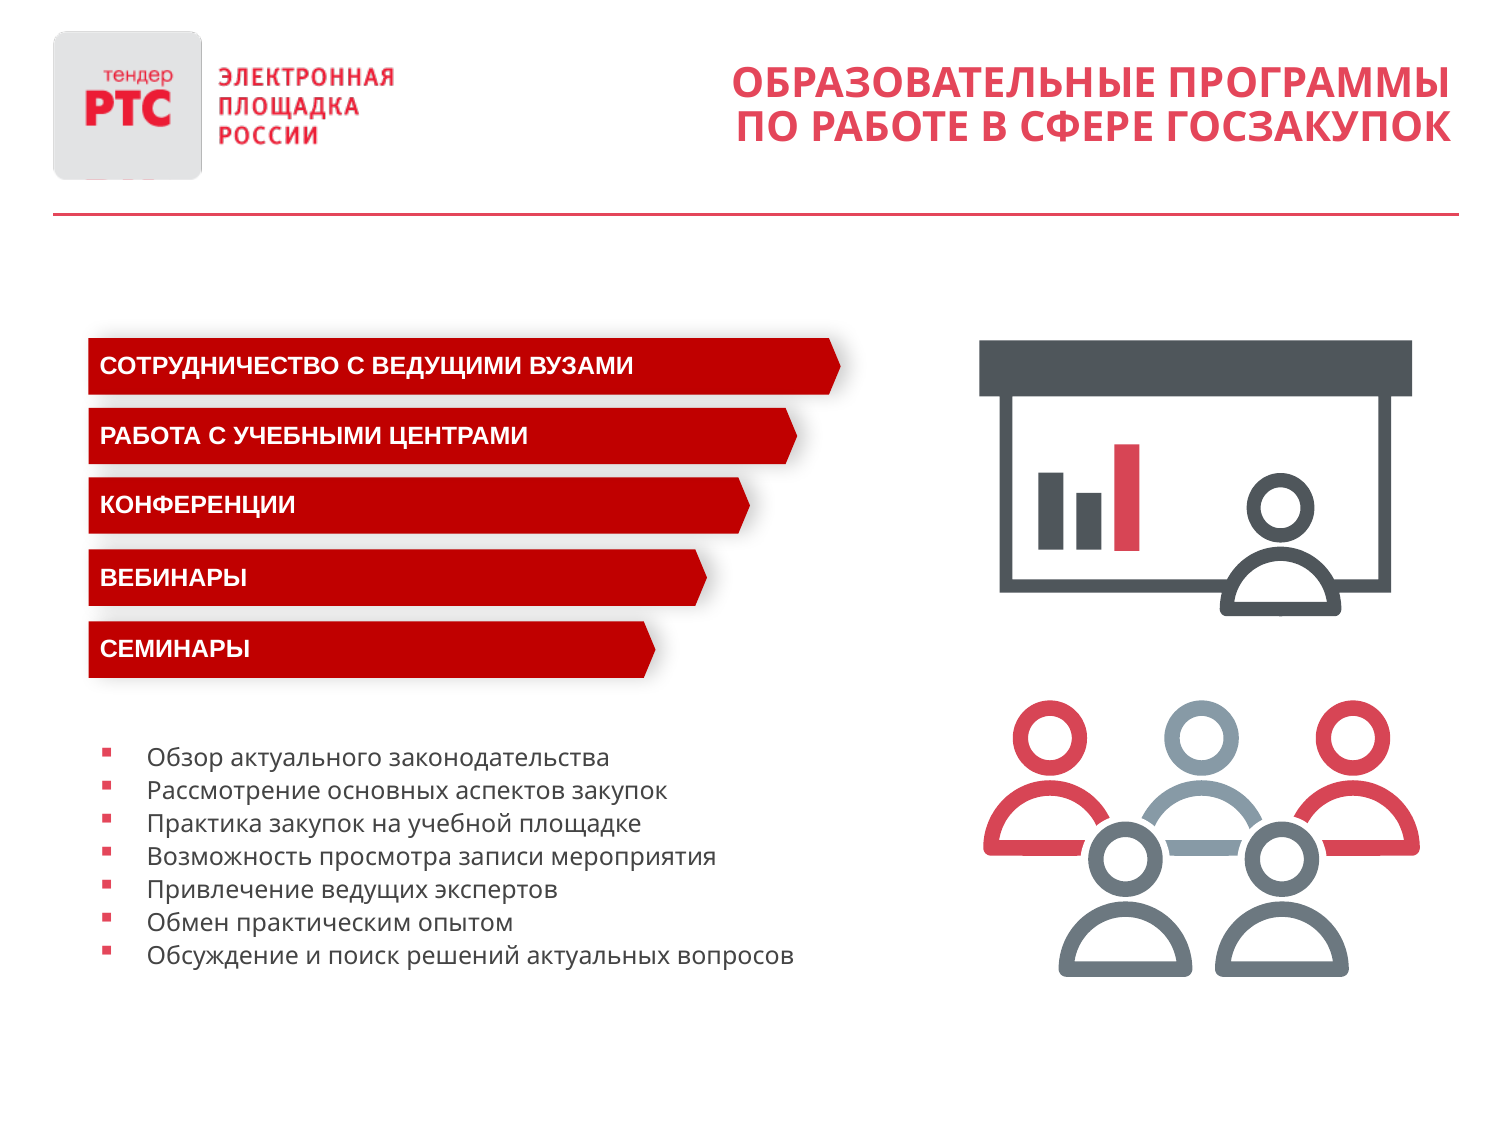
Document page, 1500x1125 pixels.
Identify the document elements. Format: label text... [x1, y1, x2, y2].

text_box Образовательные программы по работе в сфере госзакупок [667, 55, 1467, 162]
picture [29, 7, 431, 220]
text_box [88, 337, 1421, 1036]
